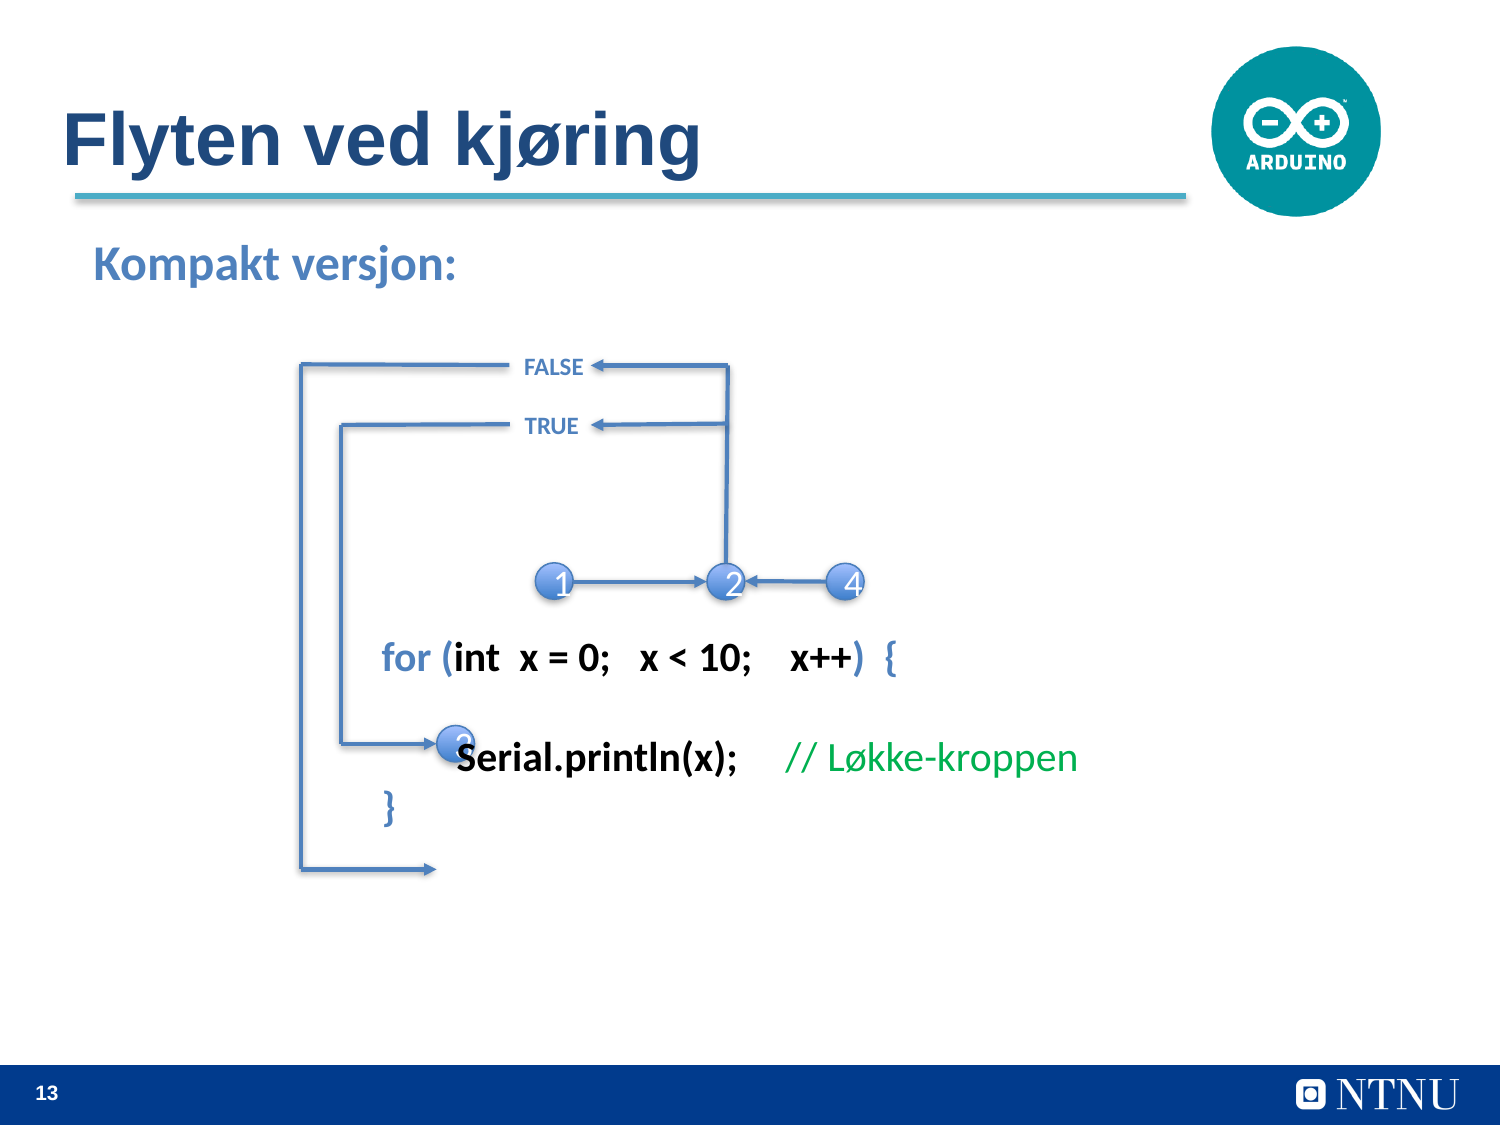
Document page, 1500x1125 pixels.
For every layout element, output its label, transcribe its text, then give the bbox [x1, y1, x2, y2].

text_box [725, 431, 729, 564]
text_box FALSE [509, 342, 599, 388]
text_box Kompakt versjon: [78, 232, 473, 298]
text_box for (int x = 0; x < 10; x++) { Serial.println(x); // Løkke-kroppen } [291, 597, 1169, 882]
text_box Flyten ved kjøring [62, 40, 1413, 181]
text_box 4 [825, 562, 865, 597]
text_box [725, 366, 729, 423]
text_box 1 [534, 562, 574, 597]
text_box TRUE [509, 401, 595, 447]
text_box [74, 42, 1392, 224]
picture [0, 1065, 1500, 1125]
text_box 2 [706, 563, 746, 597]
